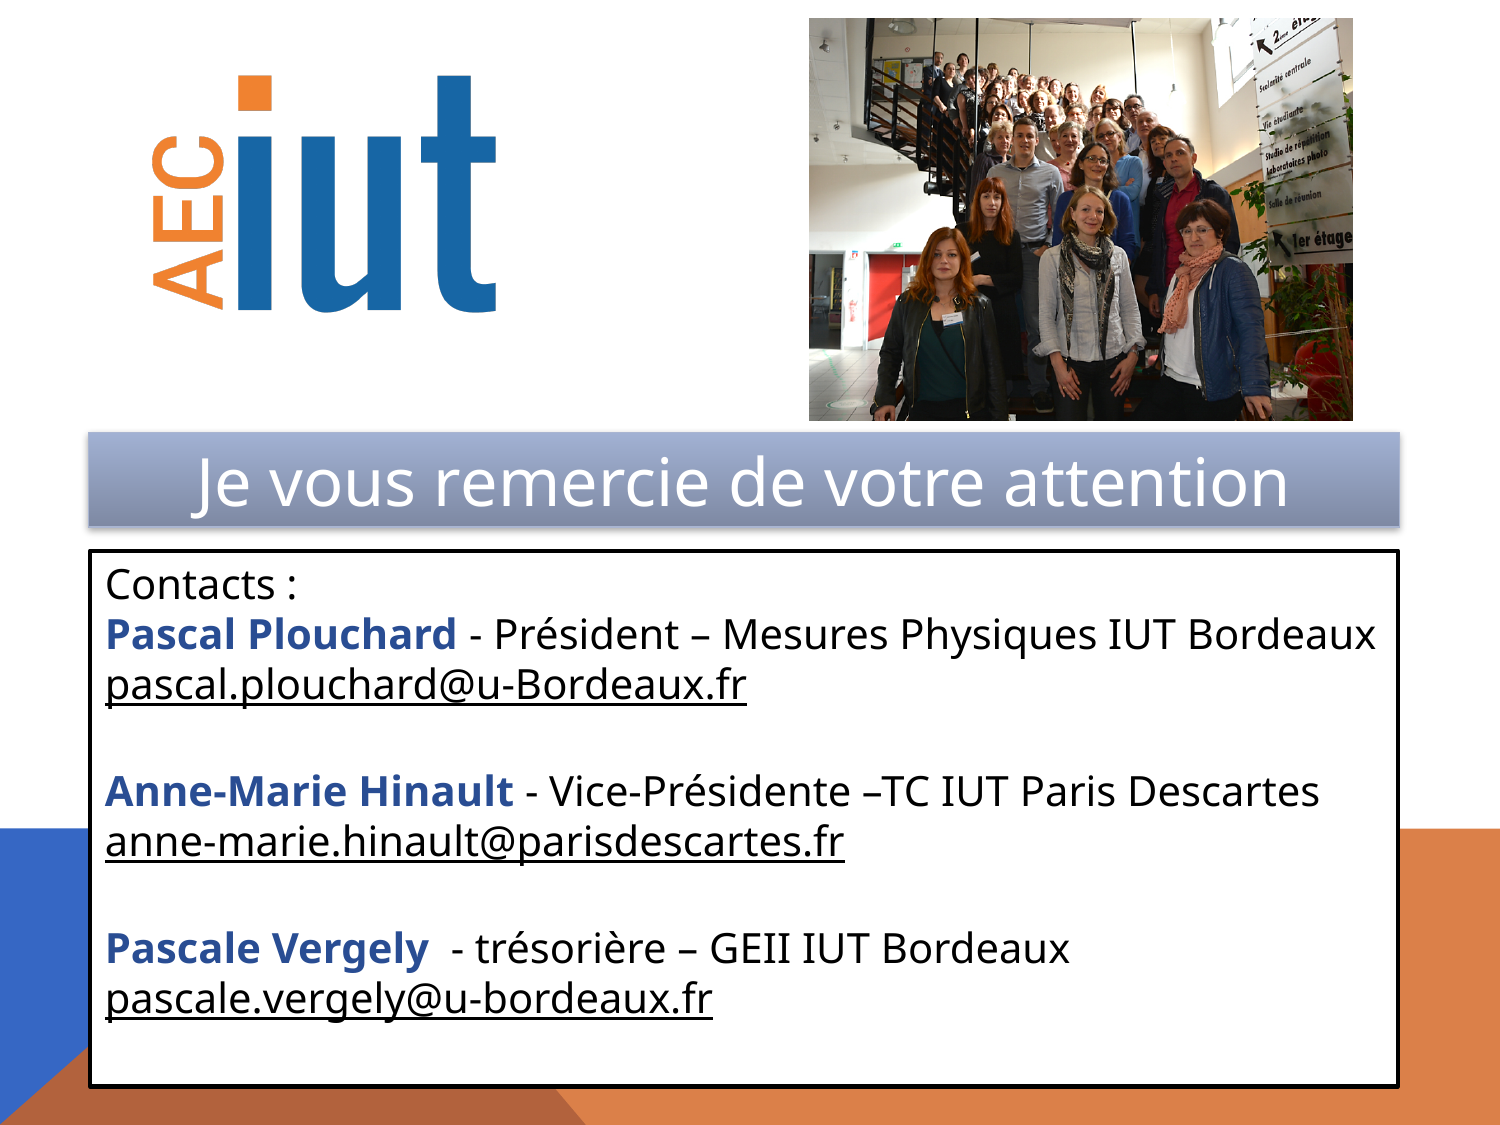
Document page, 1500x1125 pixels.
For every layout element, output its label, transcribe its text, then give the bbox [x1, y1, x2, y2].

text_box Contacts : Pascal Plouchard - Président – Mesures Physiques IUT Bordeaux pascal.plouchard@u-Bordeaux.fr Anne-Marie Hinault - Vice-Présidente –TC IUT Paris Descartes anne-marie.hinault@parisdescartes.fr Pascale Vergely - trésorière – GEII IUT Bordeaux pascale.vergely@u-bordeaux.fr [88, 549, 1400, 1089]
picture [123, 54, 526, 331]
text_box Je vous remercie de votre attention [88, 432, 1400, 528]
picture [808, 17, 1353, 421]
